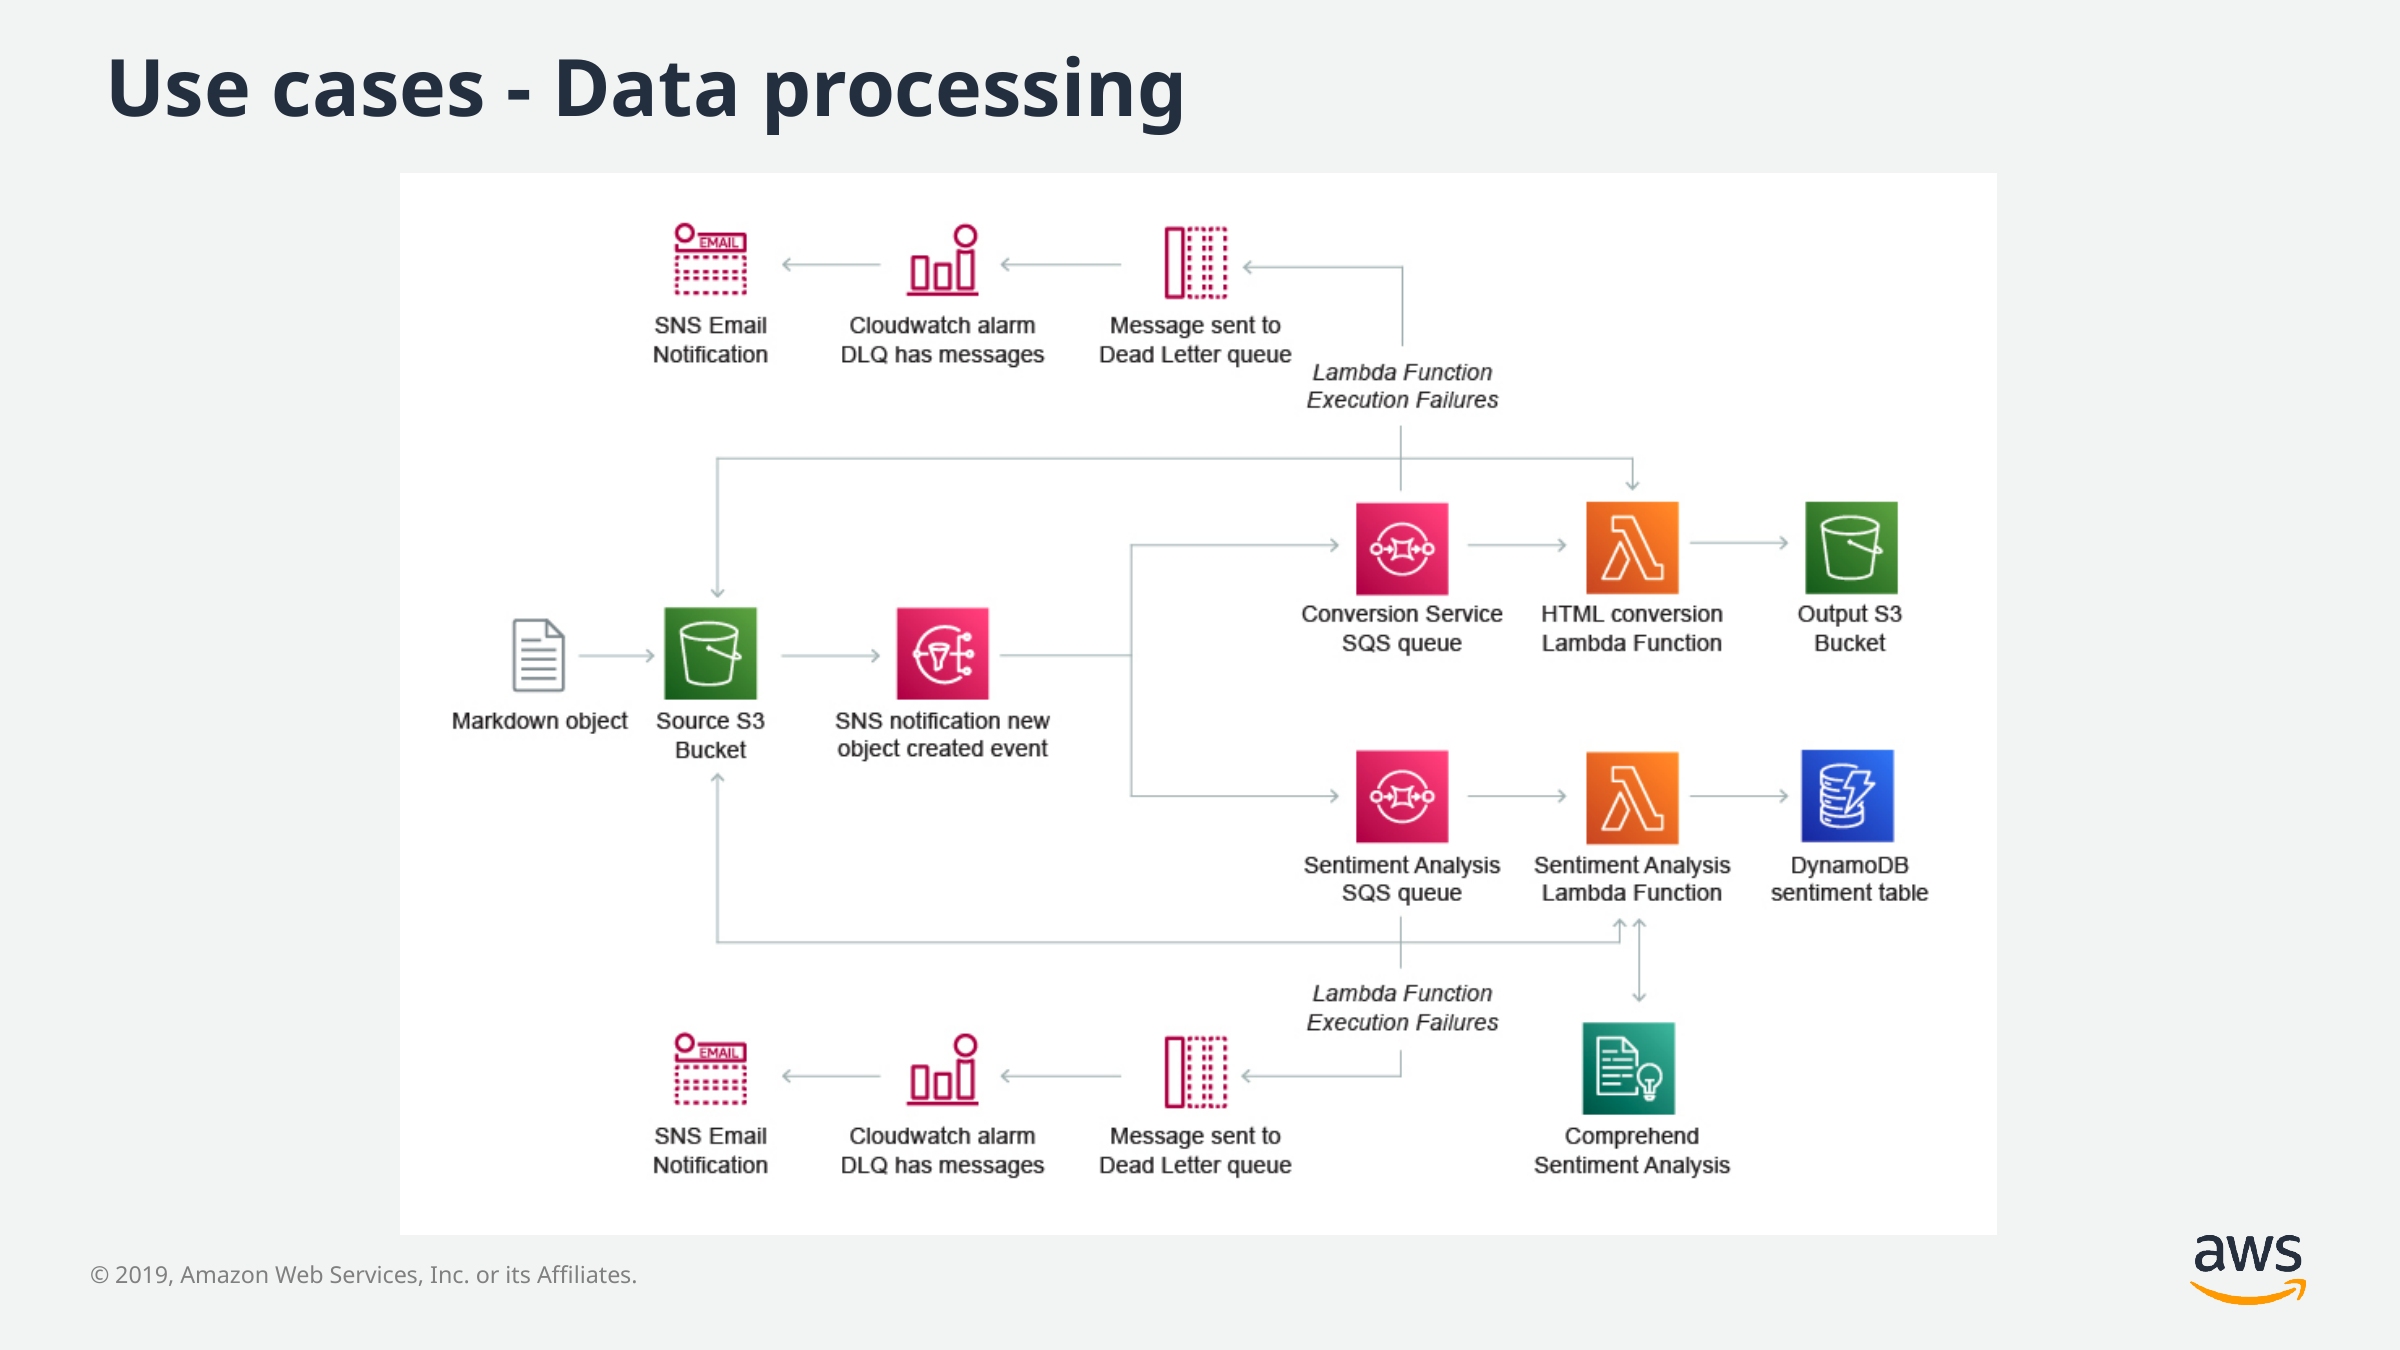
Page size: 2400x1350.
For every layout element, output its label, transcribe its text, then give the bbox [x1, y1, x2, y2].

picture [400, 173, 1997, 1235]
title Use cases - Data processing [90, 30, 2307, 174]
picture [2190, 1235, 2306, 1305]
